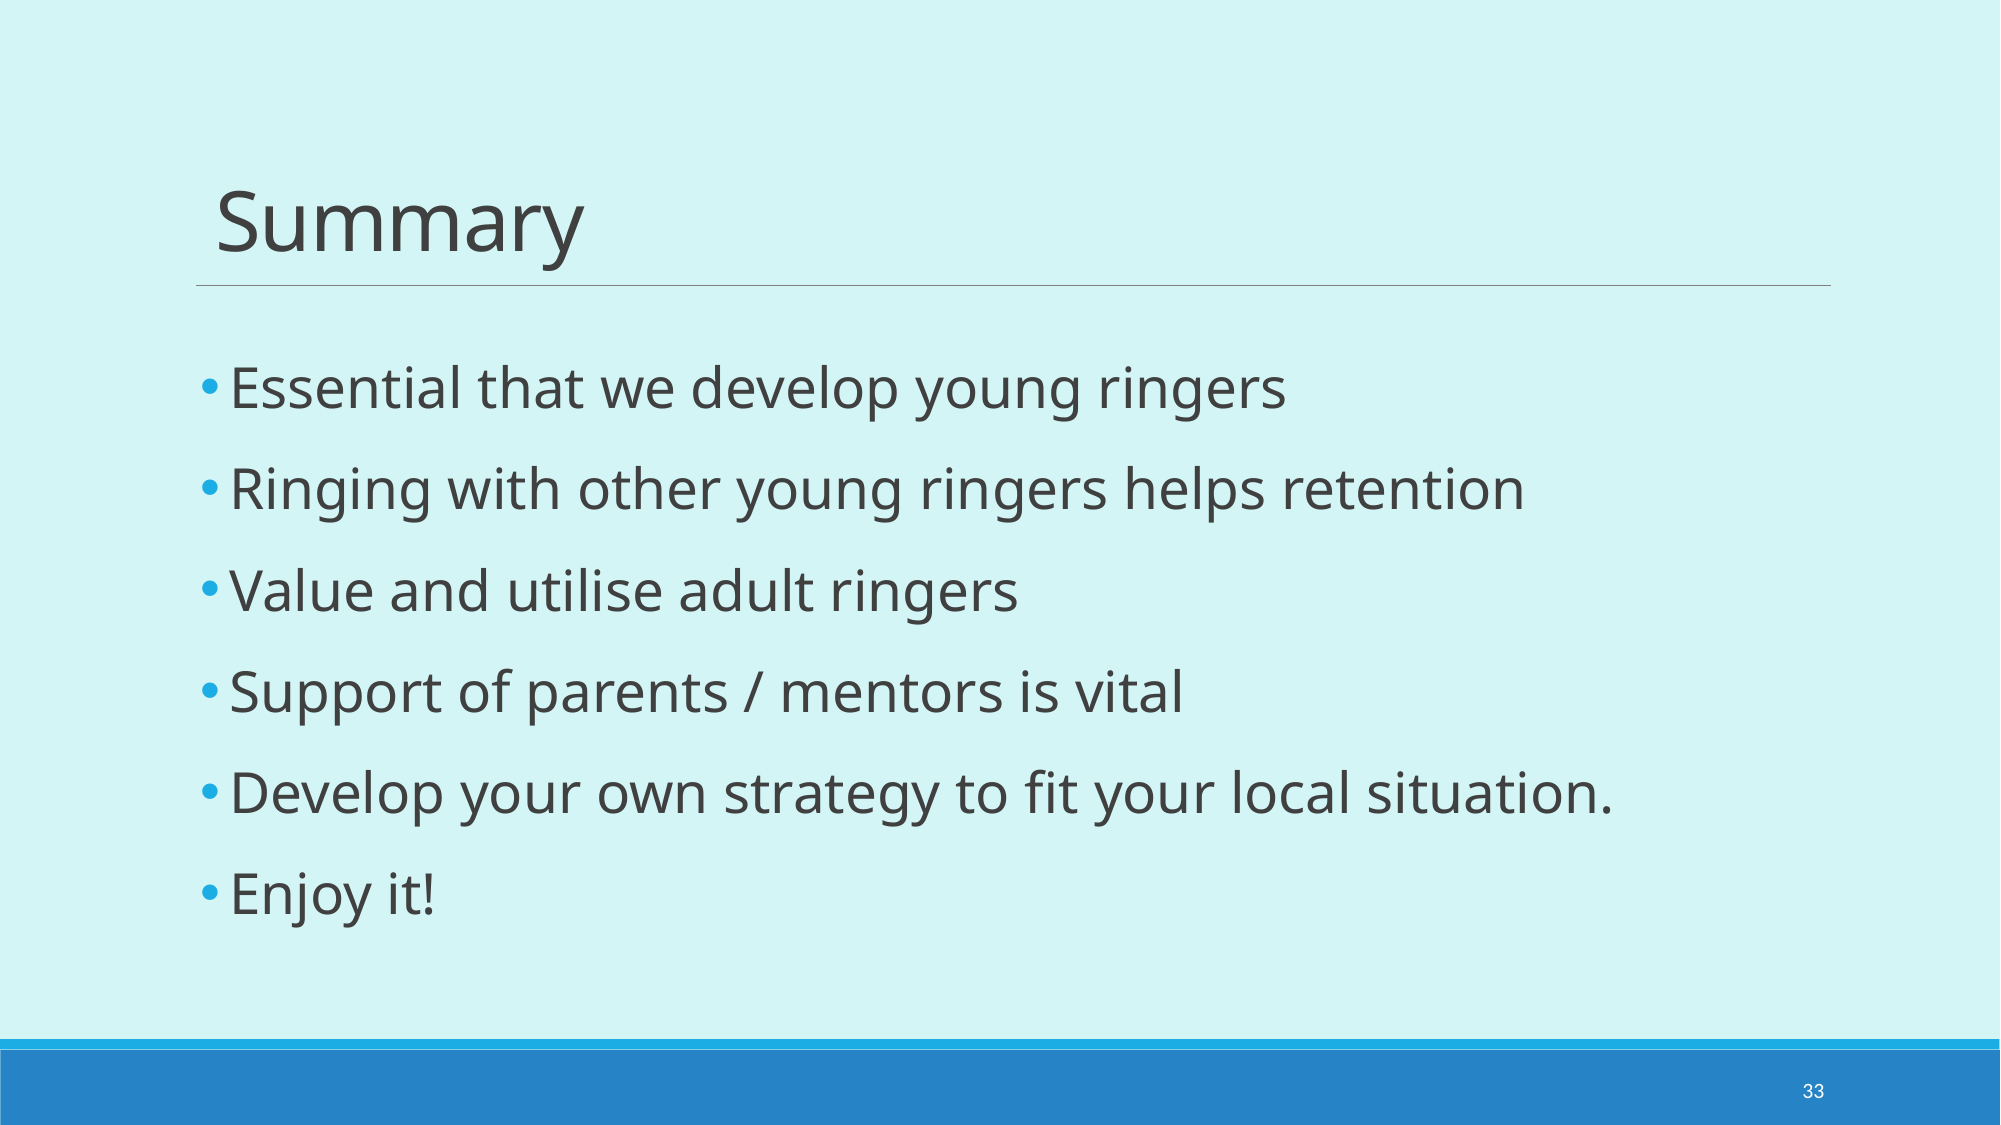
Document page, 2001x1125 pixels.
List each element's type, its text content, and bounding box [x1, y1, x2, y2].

title Summary [200, 104, 1863, 277]
list Essential that we develop young ringers Ringing with other young ringers helps retention Value and utilise adult ringers Support of parents / mentors is vital Develop your own strategy to fit your local situation. Enjoy it! [200, 331, 1832, 934]
slide_number 33 [1624, 1059, 1840, 1120]
